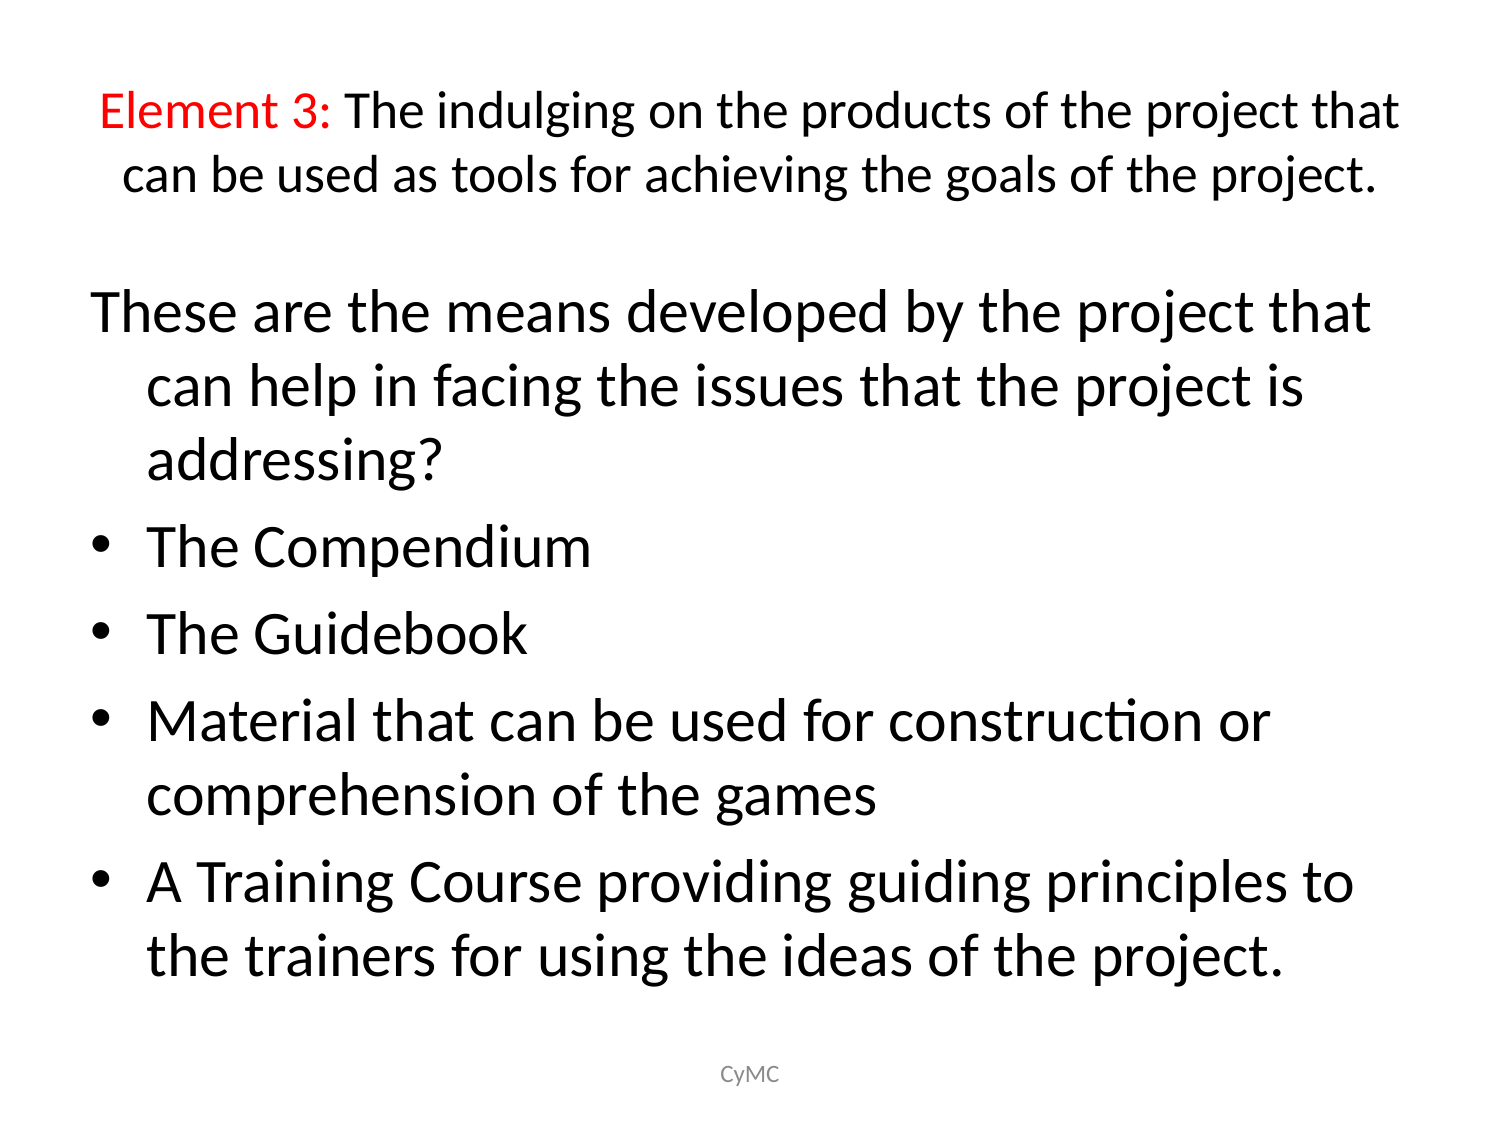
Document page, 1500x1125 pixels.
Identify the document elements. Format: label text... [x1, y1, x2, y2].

list These are the means developed by the project that can help in facing the issues that the project is addressing? The Compendium The Guidebook Material that can be used for construction or comprehension of the games A Training Course providing guiding principles to the trainers for using the ideas of the project. [75, 262, 1425, 1005]
title Element 3: The indulging on the products of the project that can be used as tools for achieving the goals of the project. [75, 45, 1425, 233]
footer CyMC [512, 1042, 988, 1103]
